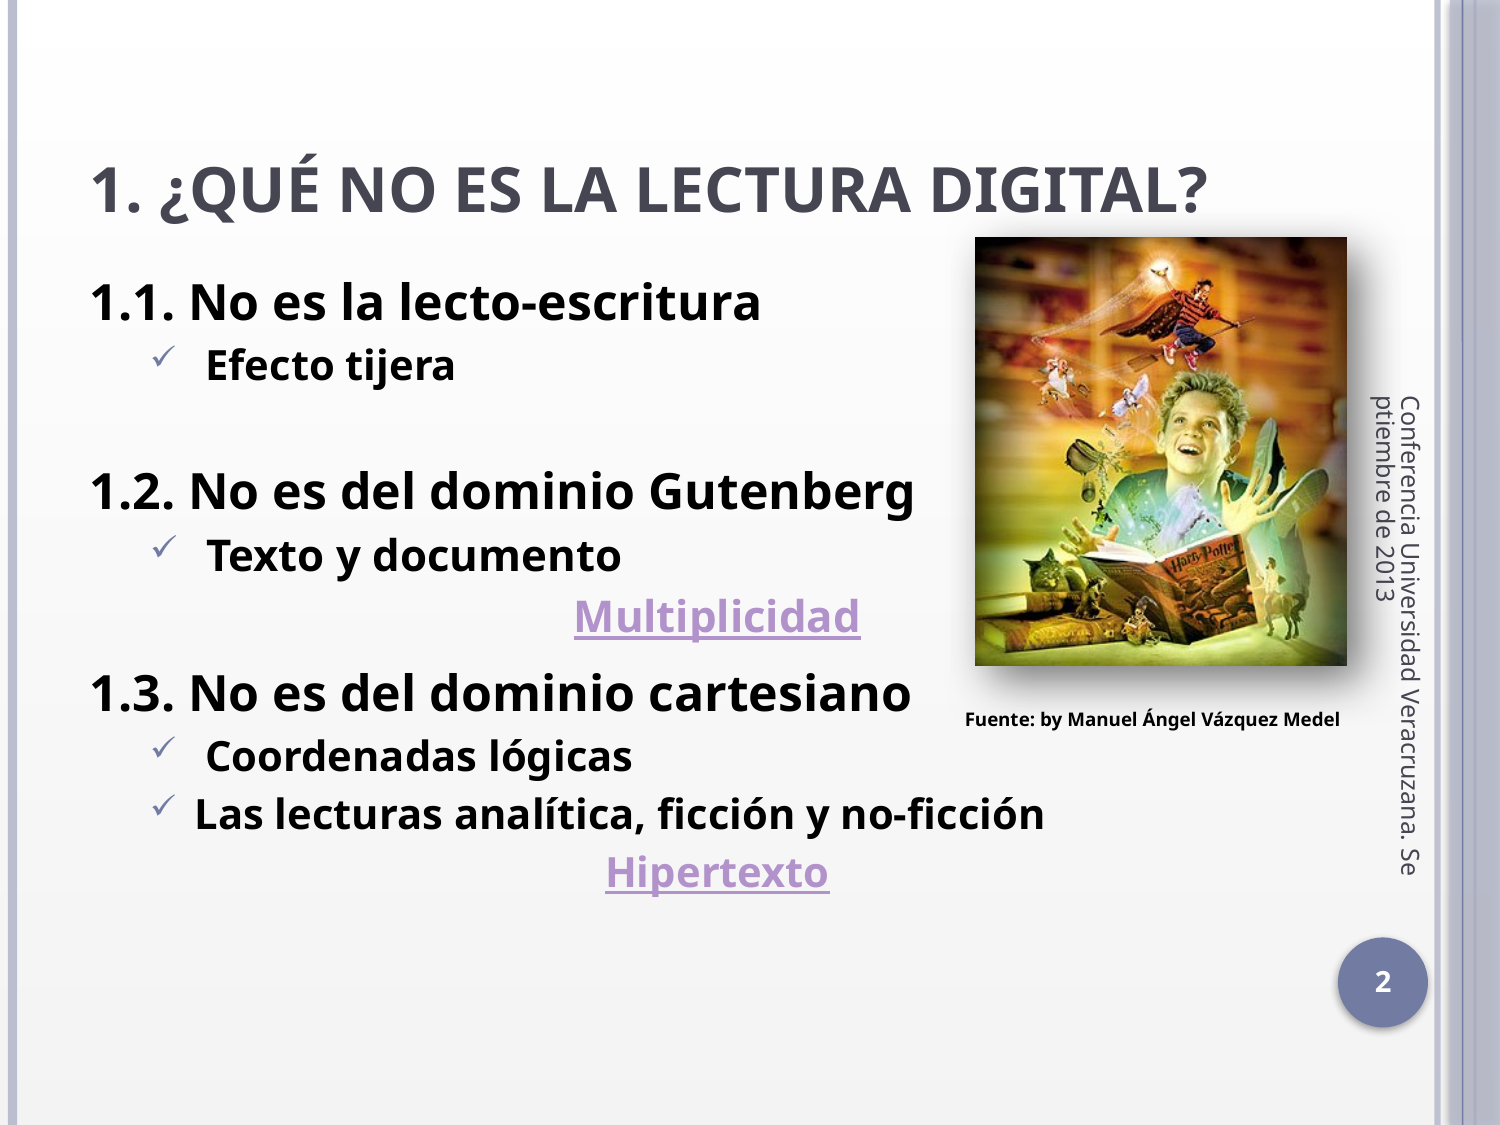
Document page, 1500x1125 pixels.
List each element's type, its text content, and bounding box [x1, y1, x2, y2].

title 1. ¿QUÉ NO ES LA LECTURA DIGITAL? [75, 45, 1300, 233]
text_box Fuente: by Manuel Ángel Vázquez Medel [950, 699, 1375, 738]
picture [974, 236, 1347, 667]
footer Conferencia Universidad Veracruzana. Septiembre de 2013 [1379, 380, 1440, 906]
slide_number 2 [1333, 940, 1434, 1027]
list 1.1. No es la lecto-escritura Efecto tijera 1.2. No es del dominio Gutenberg Texto y documento Multiplicidad 1.3. No es del dominio cartesiano Coordenadas lógicas Las lecturas analítica, ficción y no-ficción Hipertexto [75, 262, 1300, 1062]
